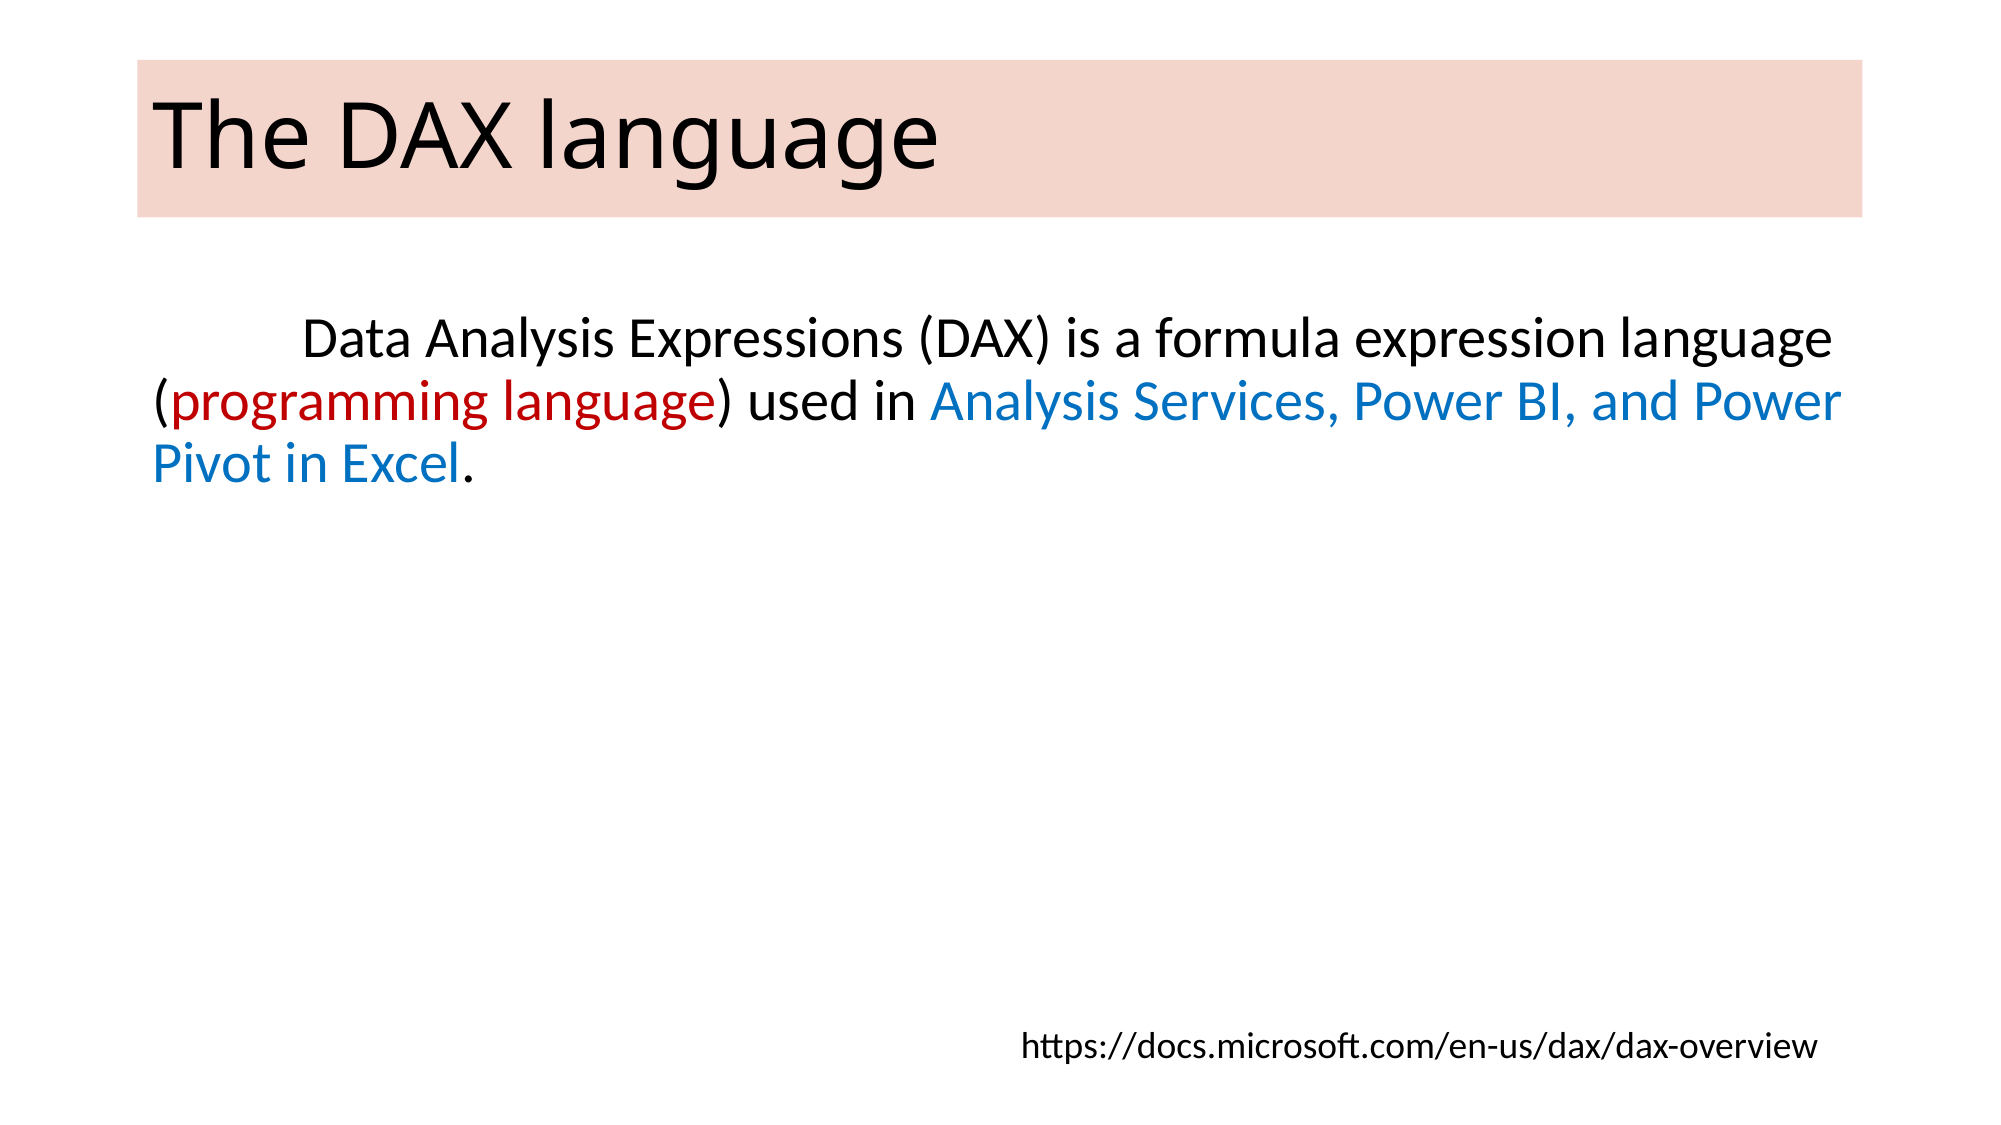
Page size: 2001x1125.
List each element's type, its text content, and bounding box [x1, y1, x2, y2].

list Data Analysis Expressions (DAX) is a formula expression language (programming language) used in Analysis Services, Power BI, and Power Pivot in Excel. [137, 299, 1863, 1014]
title The DAX language [137, 59, 1863, 218]
text_box https://docs.microsoft.com/en-us/dax/dax-overview [1006, 1013, 1834, 1073]
